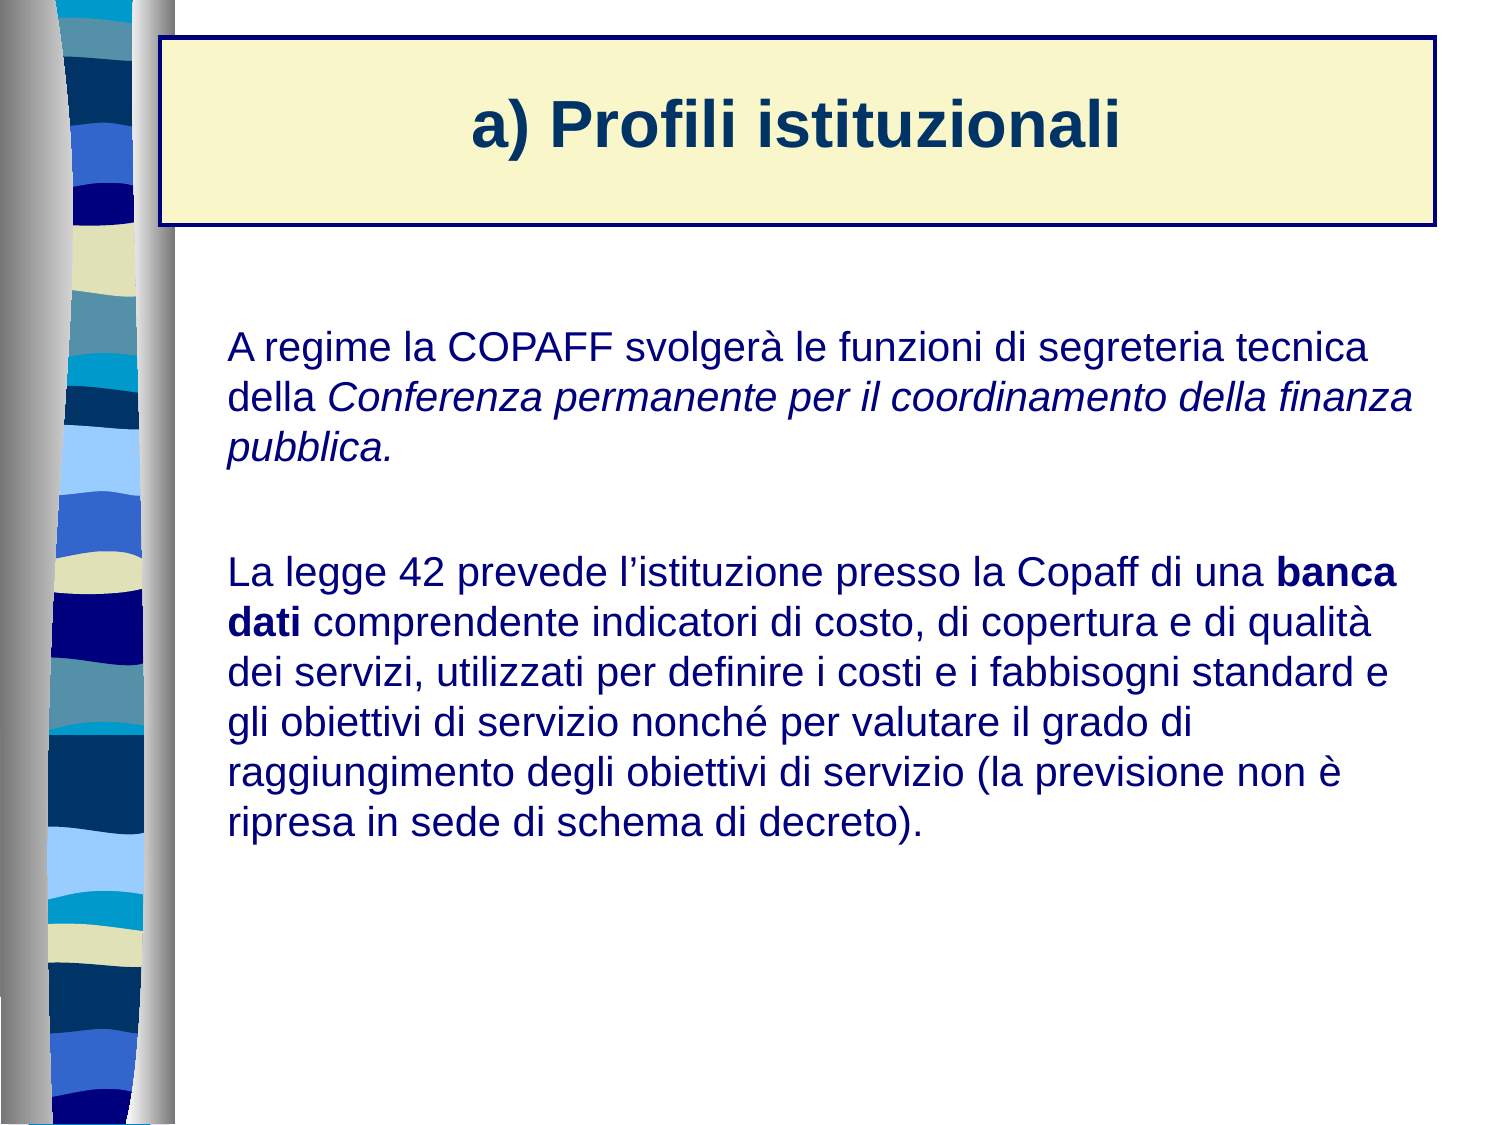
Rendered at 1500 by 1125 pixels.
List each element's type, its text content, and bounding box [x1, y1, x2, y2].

text_box A regime la COPAFF svolgerà le funzioni di segreteria tecnica della Conferenza permanente per il coordinamento della finanza pubblica. La legge 42 prevede l’istituzione presso la Copaff di una banca dati comprendente indicatori di costo, di copertura e di qualità dei servizi, utilizzati per definire i costi e i fabbisogni standard e gli obiettivi di servizio nonché per valutare il grado di raggiungimento degli obiettivi di servizio (la previsione non è ripresa in sede di schema di decreto). [212, 312, 1438, 950]
title a) Profili istituzionali [159, 37, 1436, 226]
